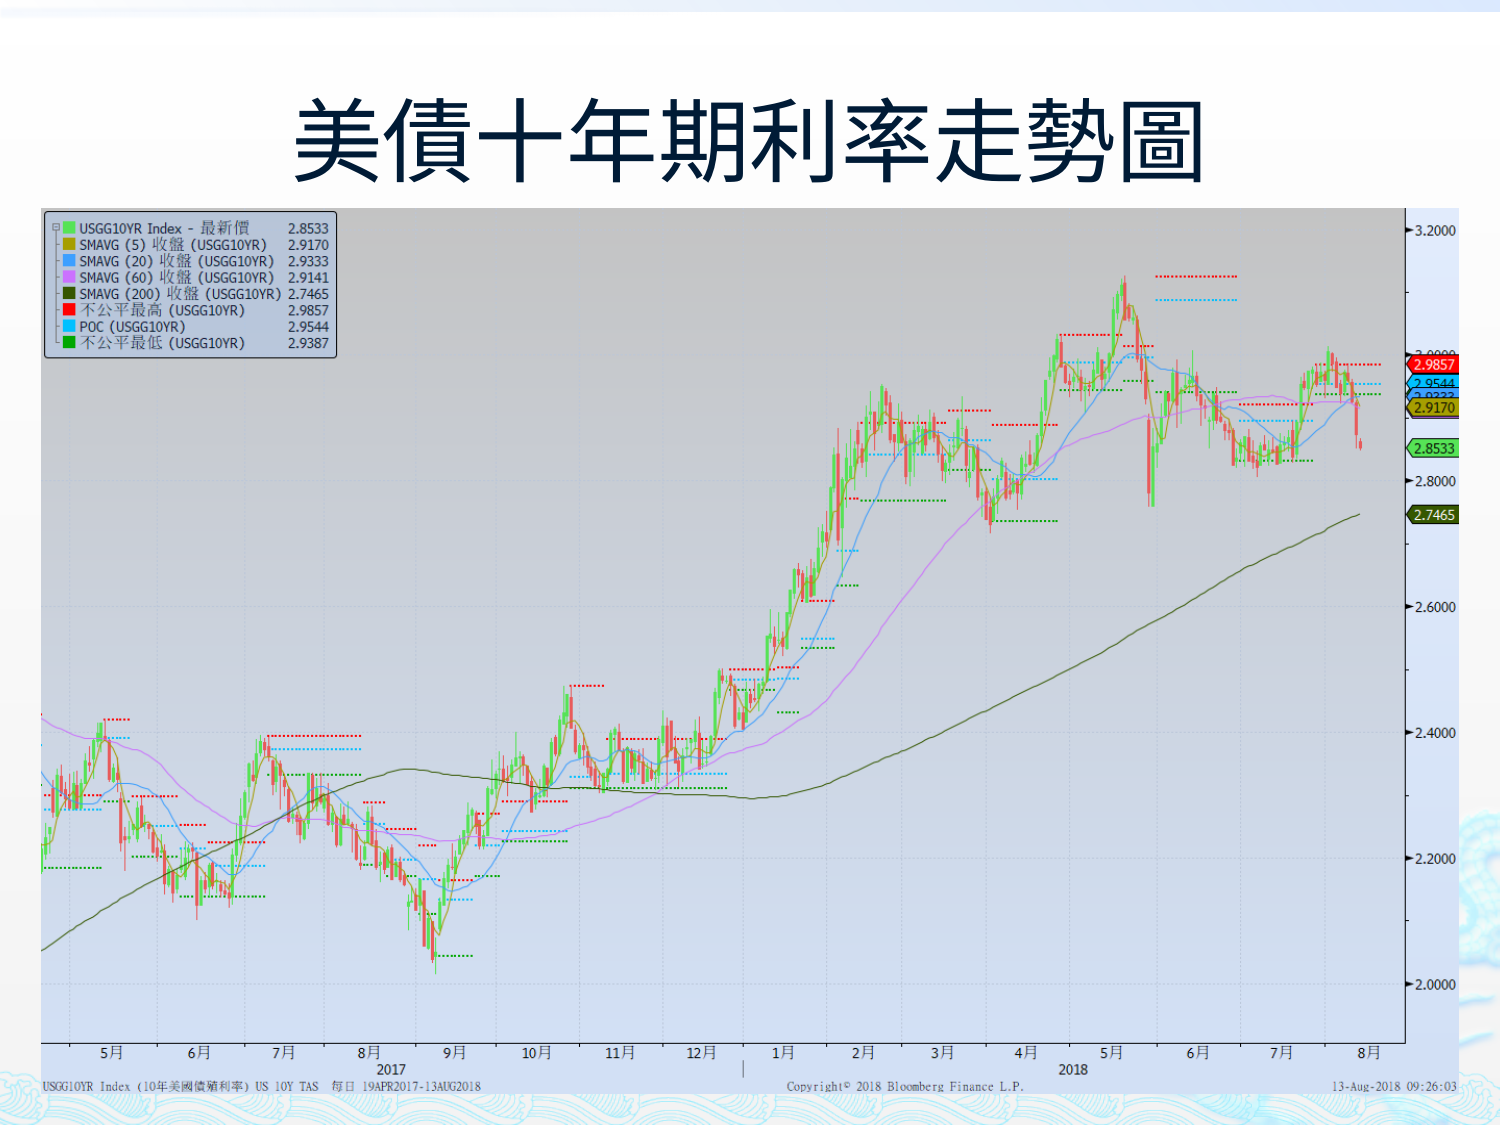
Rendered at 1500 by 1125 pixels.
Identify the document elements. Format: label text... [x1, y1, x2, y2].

title 美債十年期利率走勢圖 [75, 45, 1425, 207]
picture [40, 207, 1460, 1095]
